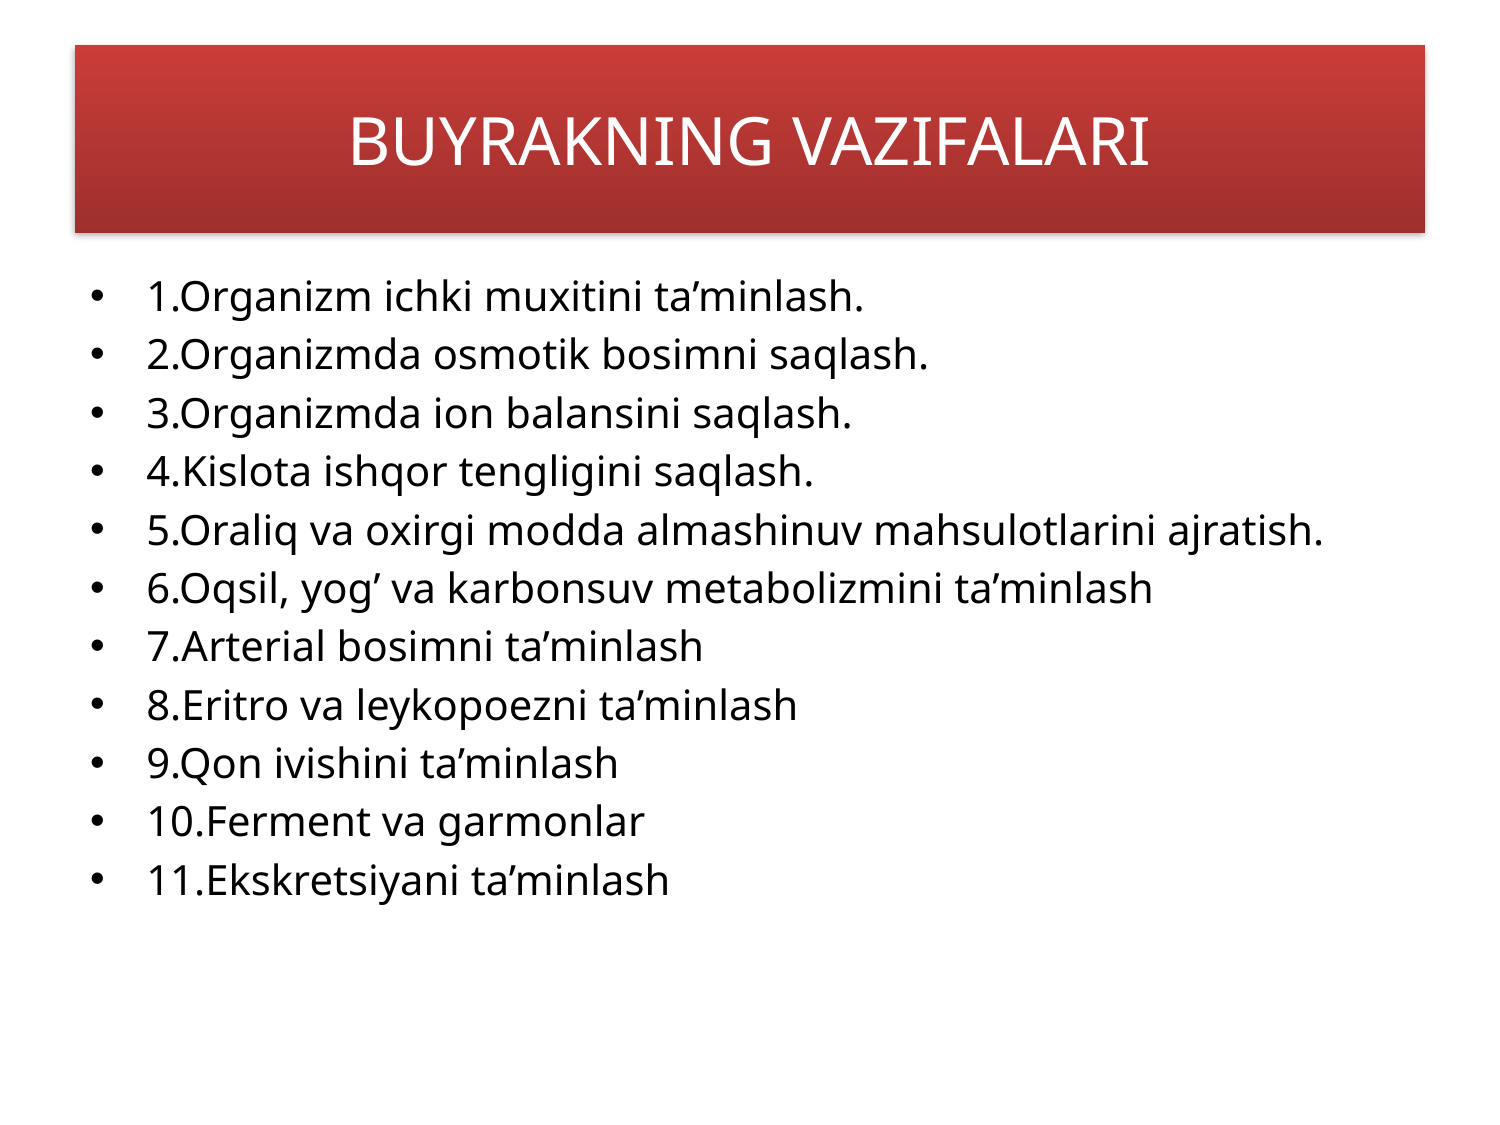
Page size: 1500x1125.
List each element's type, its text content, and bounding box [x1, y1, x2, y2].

title BUYRAKNING VAZIFALARI [75, 45, 1425, 233]
list 1.Organizm ichki muxitini ta’minlash. 2.Organizmda osmotik bosimni saqlash. 3.Organizmda ion balansini saqlash. 4.Kislota ishqor tengligini saqlash. 5.Oraliq va oxirgi modda almashinuv mahsulotlarini ajratish. 6.Oqsil, yog’ va karbonsuv metabolizmini ta’minlash 7.Arterial bosimni ta’minlash 8.Eritro va leykopoezni ta’minlash 9.Qon ivishini ta’minlash 10.Ferment va garmonlar 11.Ekskretsiyani ta’minlash [75, 262, 1425, 1005]
